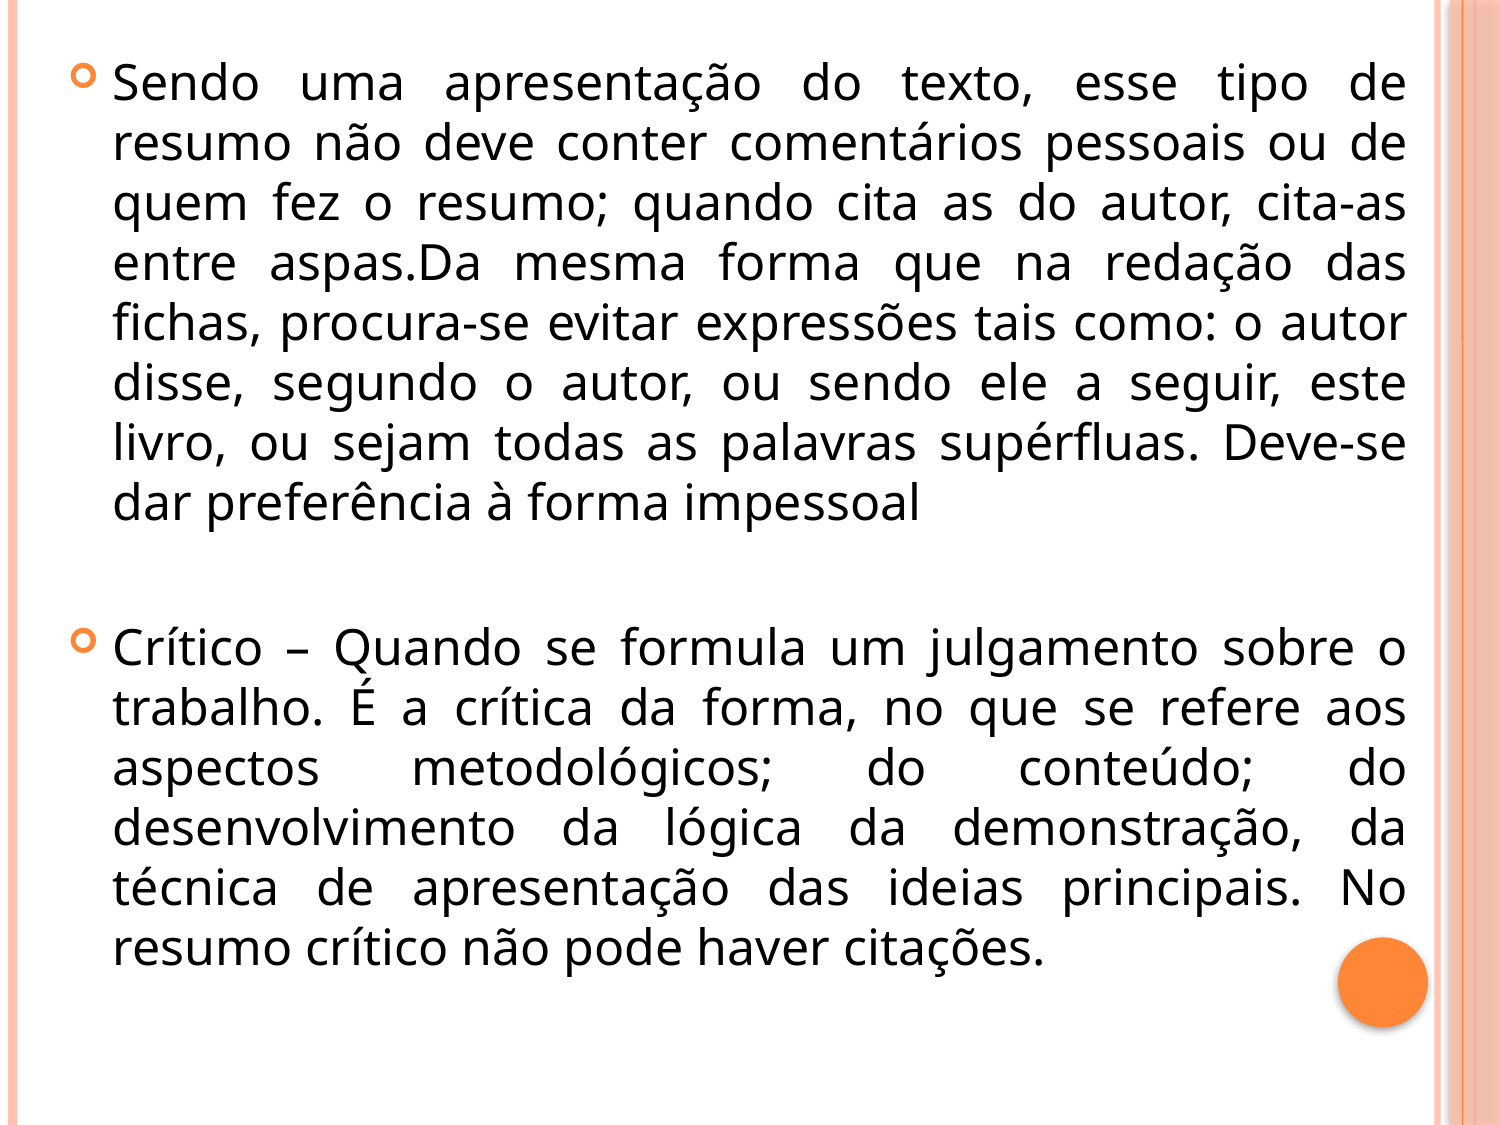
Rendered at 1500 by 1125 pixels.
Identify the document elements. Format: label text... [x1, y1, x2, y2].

list Sendo uma apresentação do texto, esse tipo de resumo não deve conter comentários pessoais ou de quem fez o resumo; quando cita as do autor, cita-as entre aspas.Da mesma forma que na redação das fichas, procura-se evitar expressões tais como: o autor disse, segundo o autor, ou sendo ele a seguir, este livro, ou sejam todas as palavras supérfluas. Deve-se dar preferência à forma impessoal Crítico – Quando se formula um julgamento sobre o trabalho. É a crítica da forma, no que se refere aos aspectos metodológicos; do conteúdo; do desenvolvimento da lógica da demonstração, da técnica de apresentação das ideias principais. No resumo crítico não pode haver citações. [53, 42, 1424, 1062]
